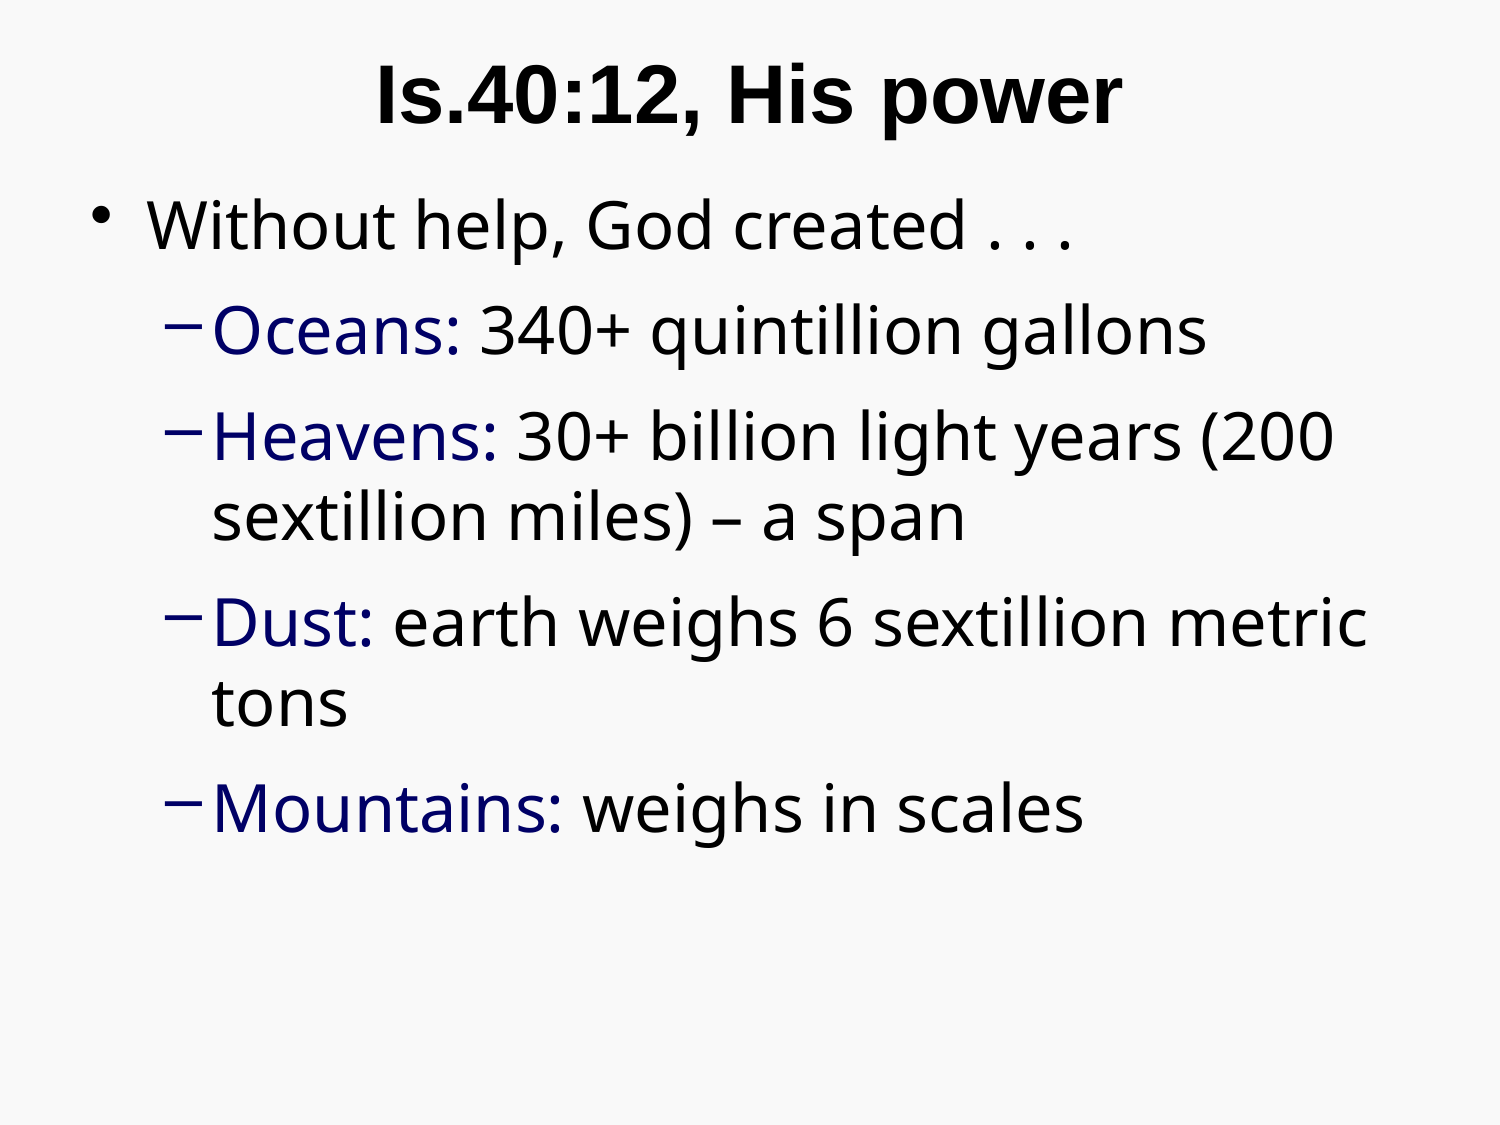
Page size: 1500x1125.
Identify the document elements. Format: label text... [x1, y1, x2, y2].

title Is.40:12, His power [75, 24, 1425, 155]
list Without help, God created . . . Oceans: 340+ quintillion gallons Heavens: 30+ billion light years (200 sextillion miles) – a span Dust: earth weighs 6 sextillion metric tons Mountains: weighs in scales [75, 174, 1425, 1038]
